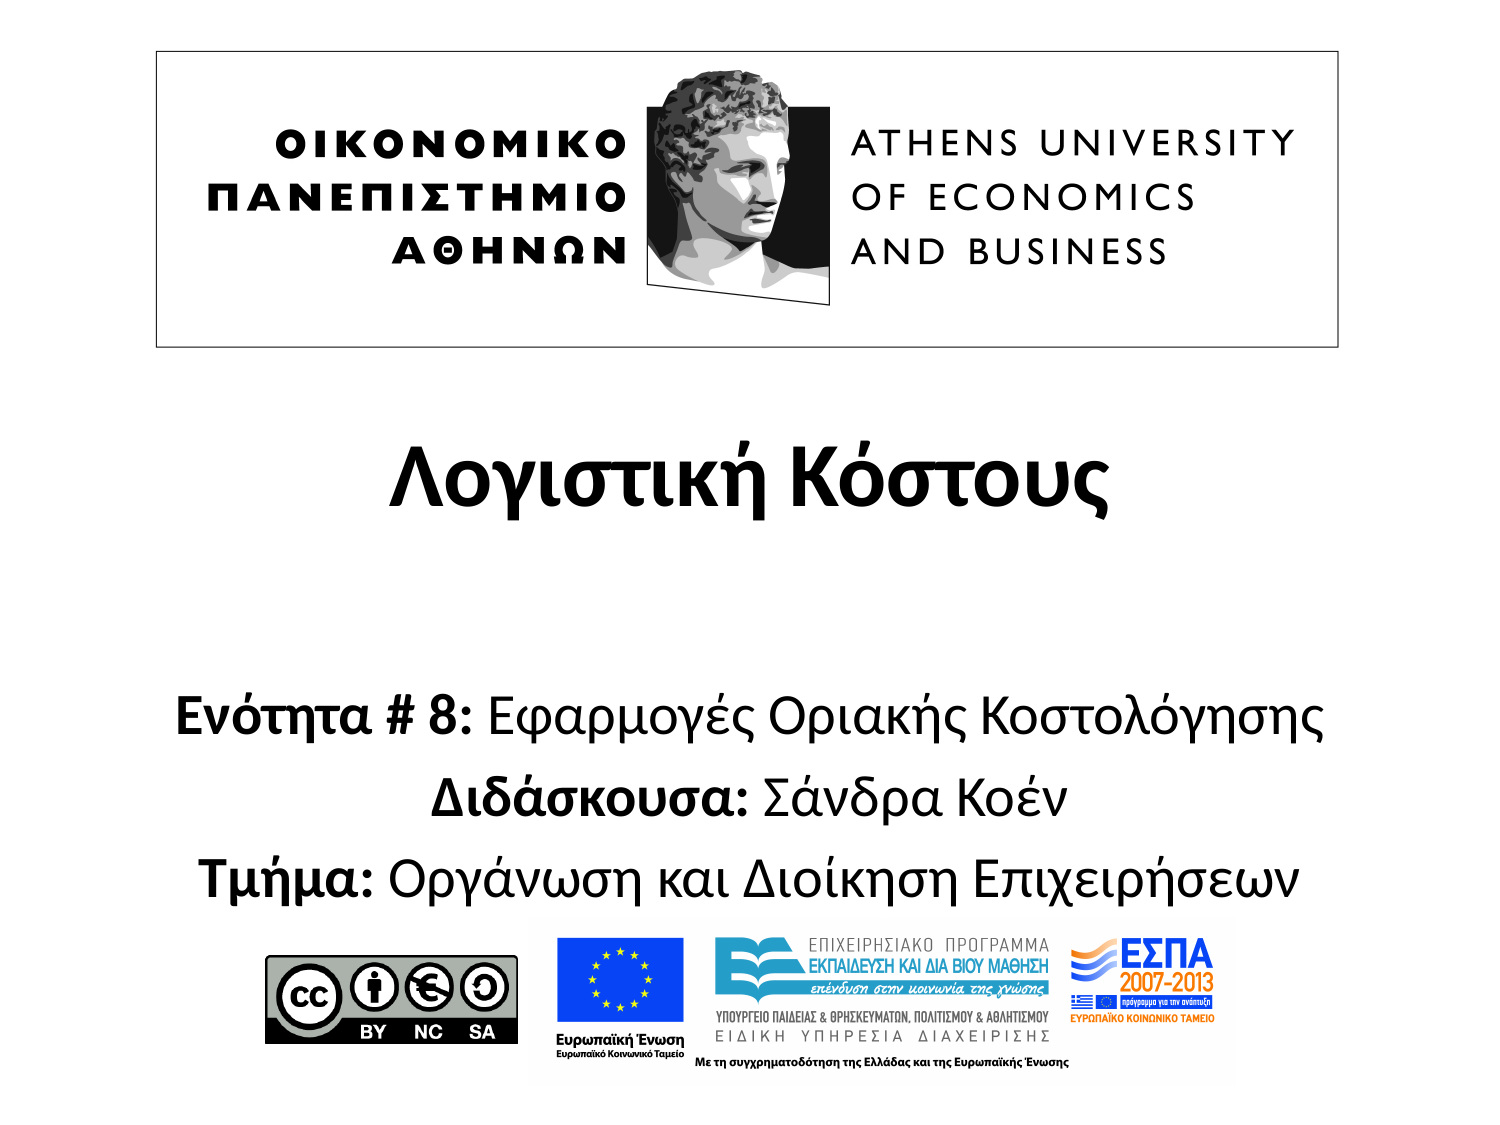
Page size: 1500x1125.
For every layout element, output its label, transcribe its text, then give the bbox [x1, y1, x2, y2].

picture [147, 42, 1347, 349]
subtitle Ενότητα # 8: Εφαρμογές Οριακής Κοστολόγησης Διδάσκουσα: Σάνδρα Κοέν Τμήμα: Οργάνωση και Διοίκηση Επιχειρήσεων [112, 668, 1388, 900]
picture [528, 916, 1237, 1086]
picture [265, 955, 518, 1044]
title Λογιστική Κόστους [112, 349, 1388, 591]
